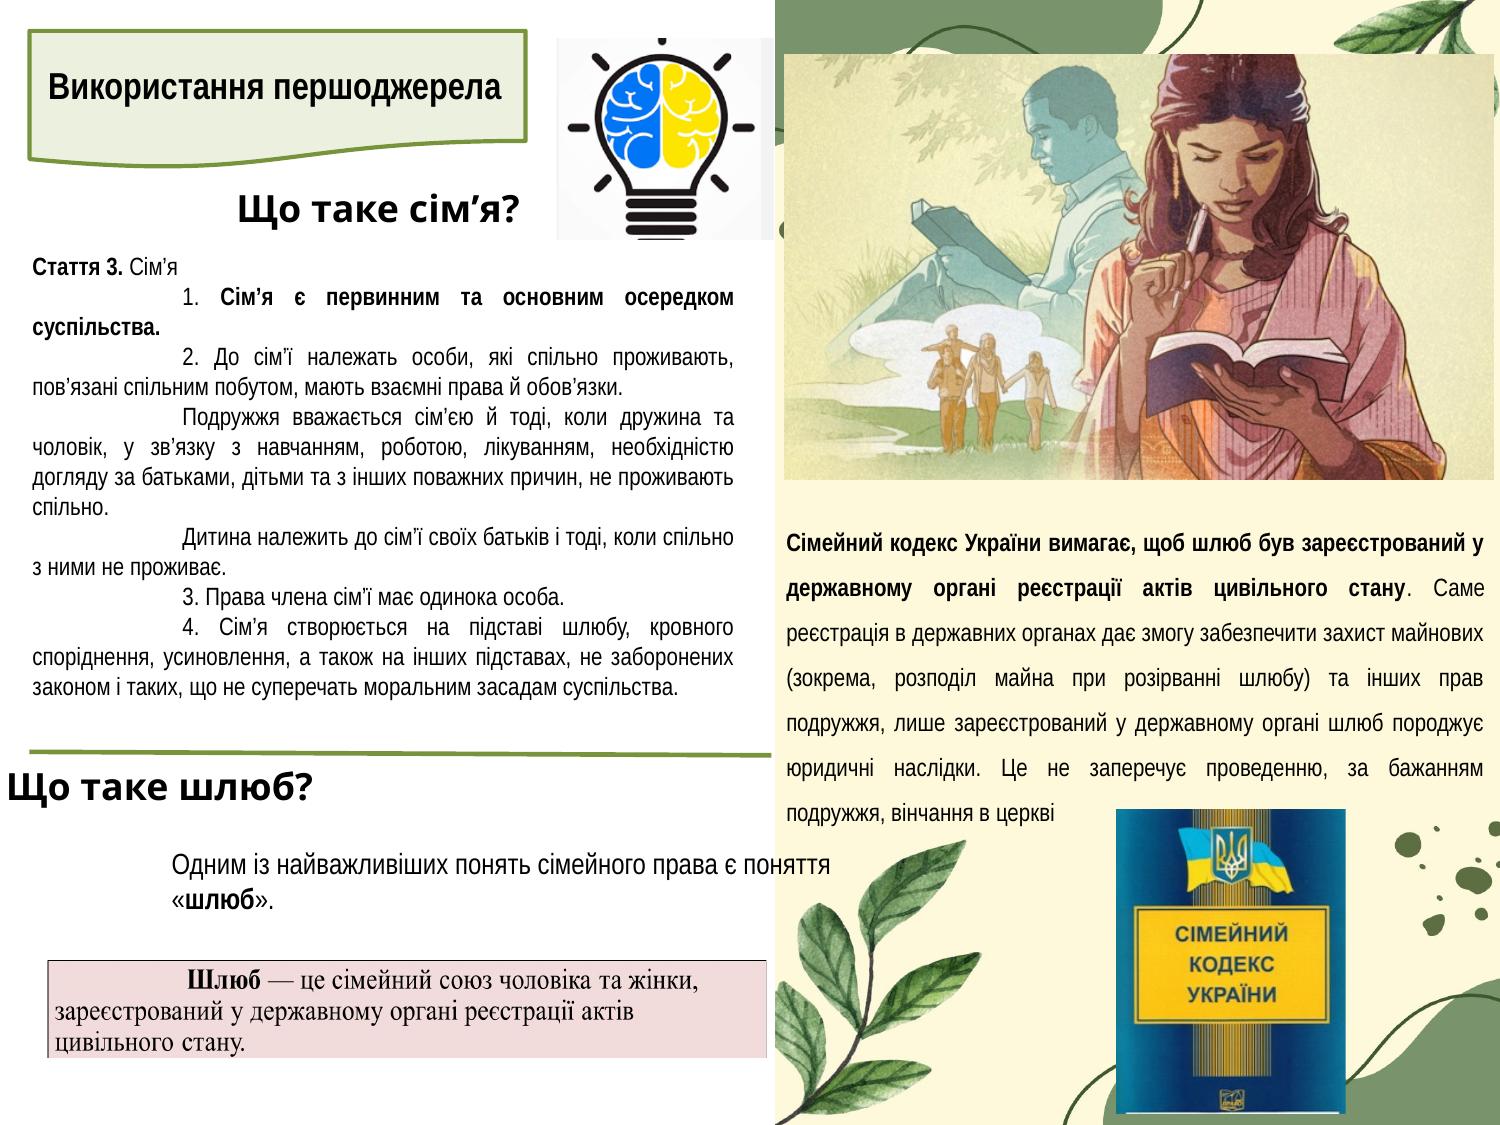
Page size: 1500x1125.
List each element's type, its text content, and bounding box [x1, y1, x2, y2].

text_box Стаття 3. Сім’я 1. Сім’я є первинним та основним осередком суспільства. 2. До сім’ї належать особи, які спільно проживають, пов’язані спільним побутом, мають взаємні права й обов’язки. Подружжя вважається сім’єю й тоді, коли дружина та чоловік, у зв’язку з навчанням, роботою, лікуванням, необхідністю догляду за батьками, дітьми та з інших поважних причин, не проживають спільно. Дитина належить до сім’ї своїх батьків і тоді, коли спільно з ними не проживає. 3. Права члена сім’ї має одинока особа. 4. Сім’я створюється на підставі шлюбу, кровного споріднення, усиновлення, а також на інших підставах, не заборонених законом і таких, що не суперечать моральним засадам суспільства. [17, 243, 750, 708]
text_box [29, 751, 772, 756]
text_box [27, 28, 528, 169]
picture [775, 0, 1500, 1125]
picture [39, 951, 767, 1059]
text_box Одним із найважливіших понять сімейного права є поняття «шлюб». [156, 837, 770, 923]
text_box Що таке сім’я? [221, 178, 535, 238]
picture [556, 30, 774, 249]
text_box Використання першоджерела [33, 54, 517, 115]
text_box Що таке шлюб? [0, 755, 328, 815]
